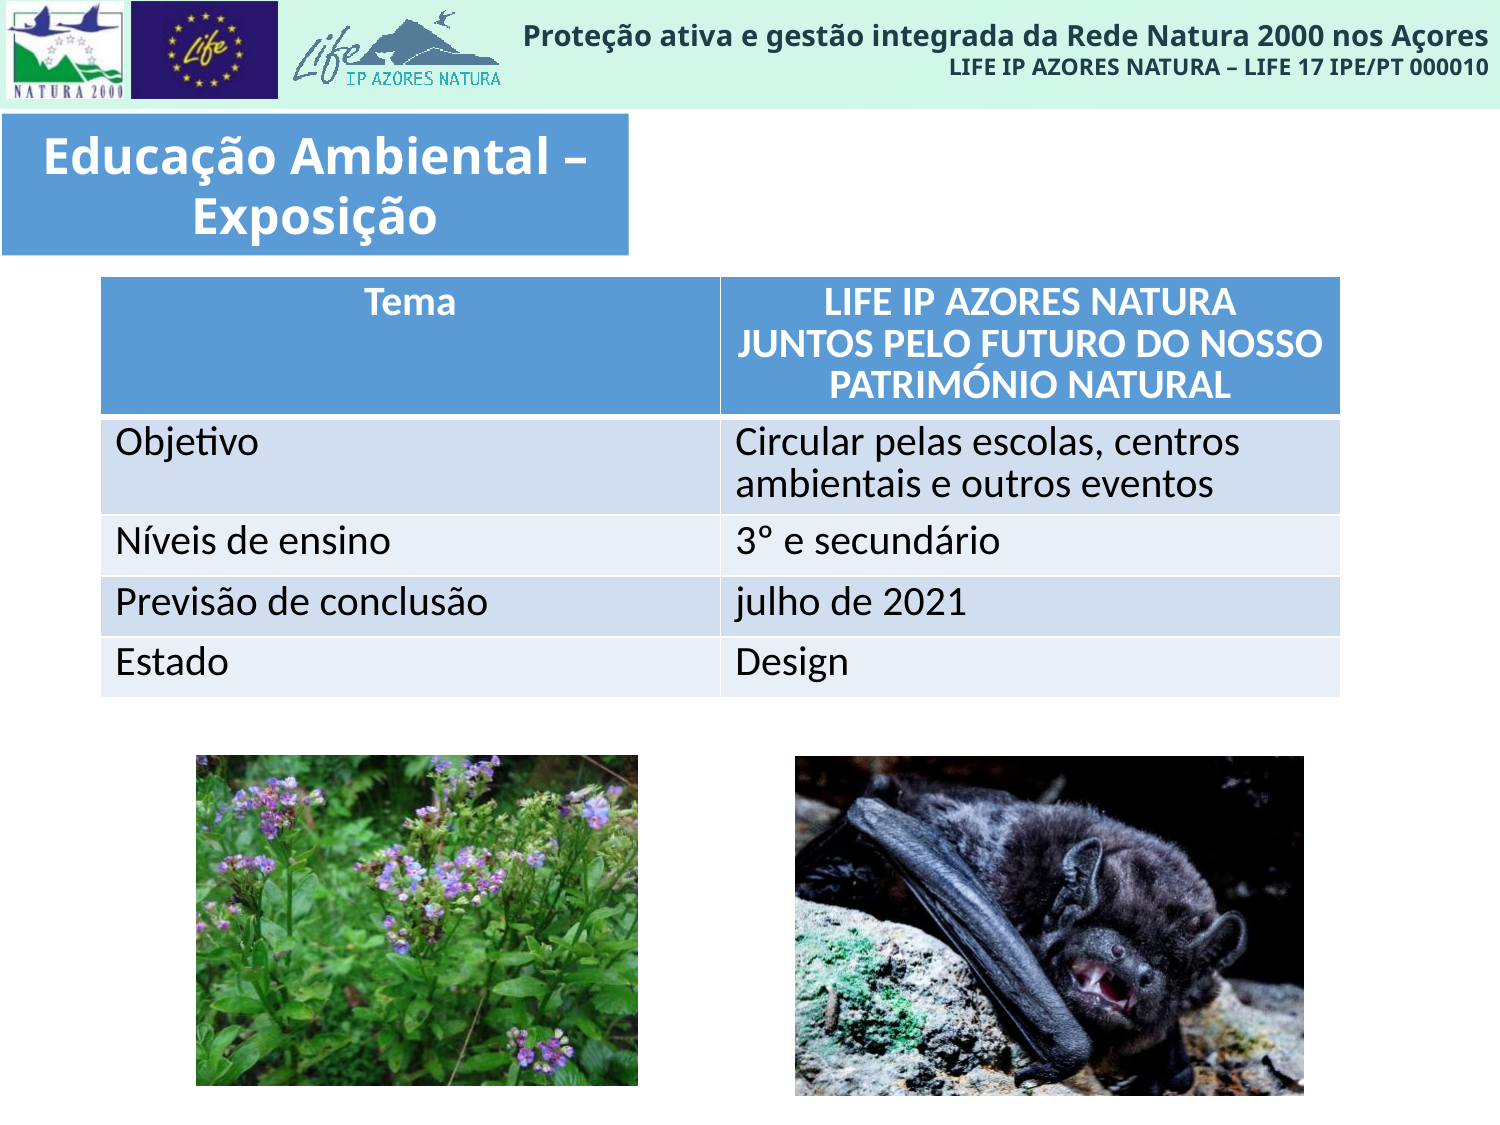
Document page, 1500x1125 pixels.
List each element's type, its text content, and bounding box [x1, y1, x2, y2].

picture [795, 756, 1304, 1096]
table_header Tema [101, 277, 720, 414]
table_cell Estado [101, 638, 720, 697]
table_cell Níveis de ensino [101, 516, 720, 575]
table_cell Circular pelas escolas, centros ambientais e outros eventos [721, 420, 1340, 514]
text_box Educação Ambiental – Exposição [1, 185, 630, 256]
table_cell 3º e secundário [721, 516, 1340, 575]
picture [196, 755, 638, 1087]
table_cell Objetivo [101, 420, 720, 514]
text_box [0, 0, 1500, 185]
table_cell julho de 2021 [721, 577, 1340, 636]
table_cell Previsão de conclusão [101, 577, 720, 636]
table_header LIFE IP AZORES NATURA JUNTOS PELO FUTURO DO NOSSO PATRIMÓNIO NATURAL [721, 277, 1340, 414]
table_cell Design [721, 638, 1340, 697]
